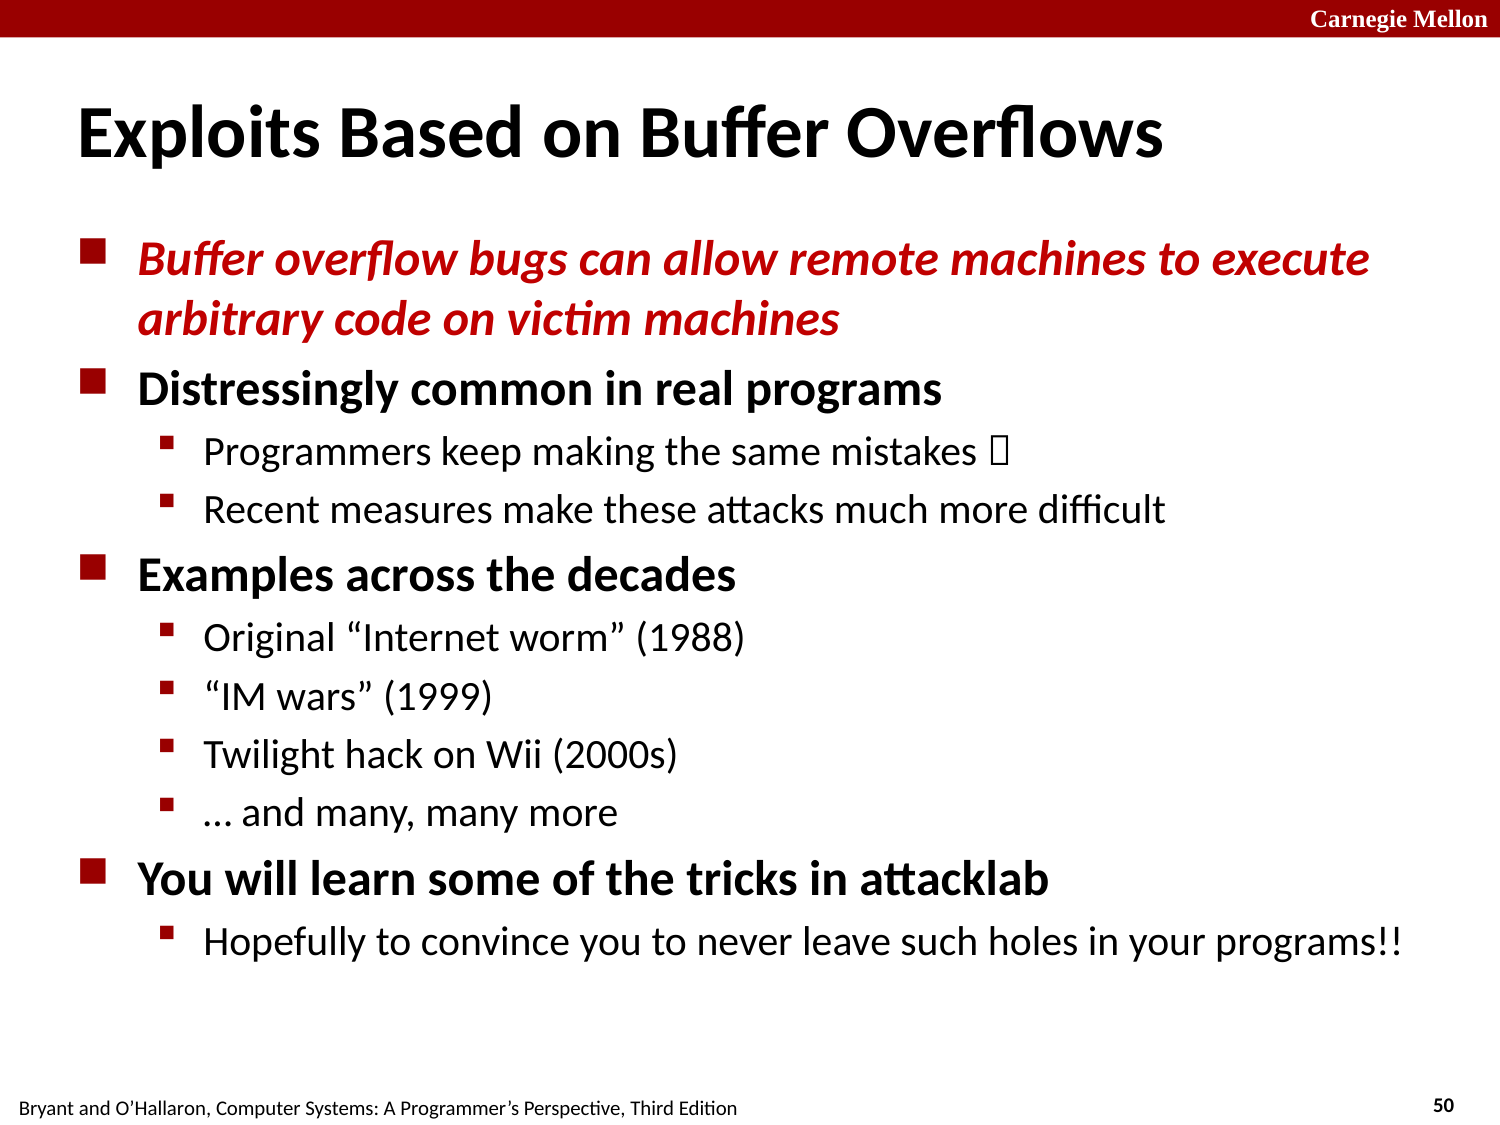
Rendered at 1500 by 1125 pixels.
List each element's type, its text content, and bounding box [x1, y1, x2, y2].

title Exploits Based on Buffer Overflows [62, 80, 1463, 176]
list Buffer overflow bugs can allow remote machines to execute arbitrary code on victim machines Distressingly common in real programs Programmers keep making the same mistakes  Recent measures make these attacks much more difficult Examples across the decades Original “Internet worm” (1988) “IM wars” (1999) Twilight hack on Wii (2000s) … and many, many more You will learn some of the tricks in attacklab Hopefully to convince you to never leave such holes in your programs!! [66, 217, 1426, 1113]
